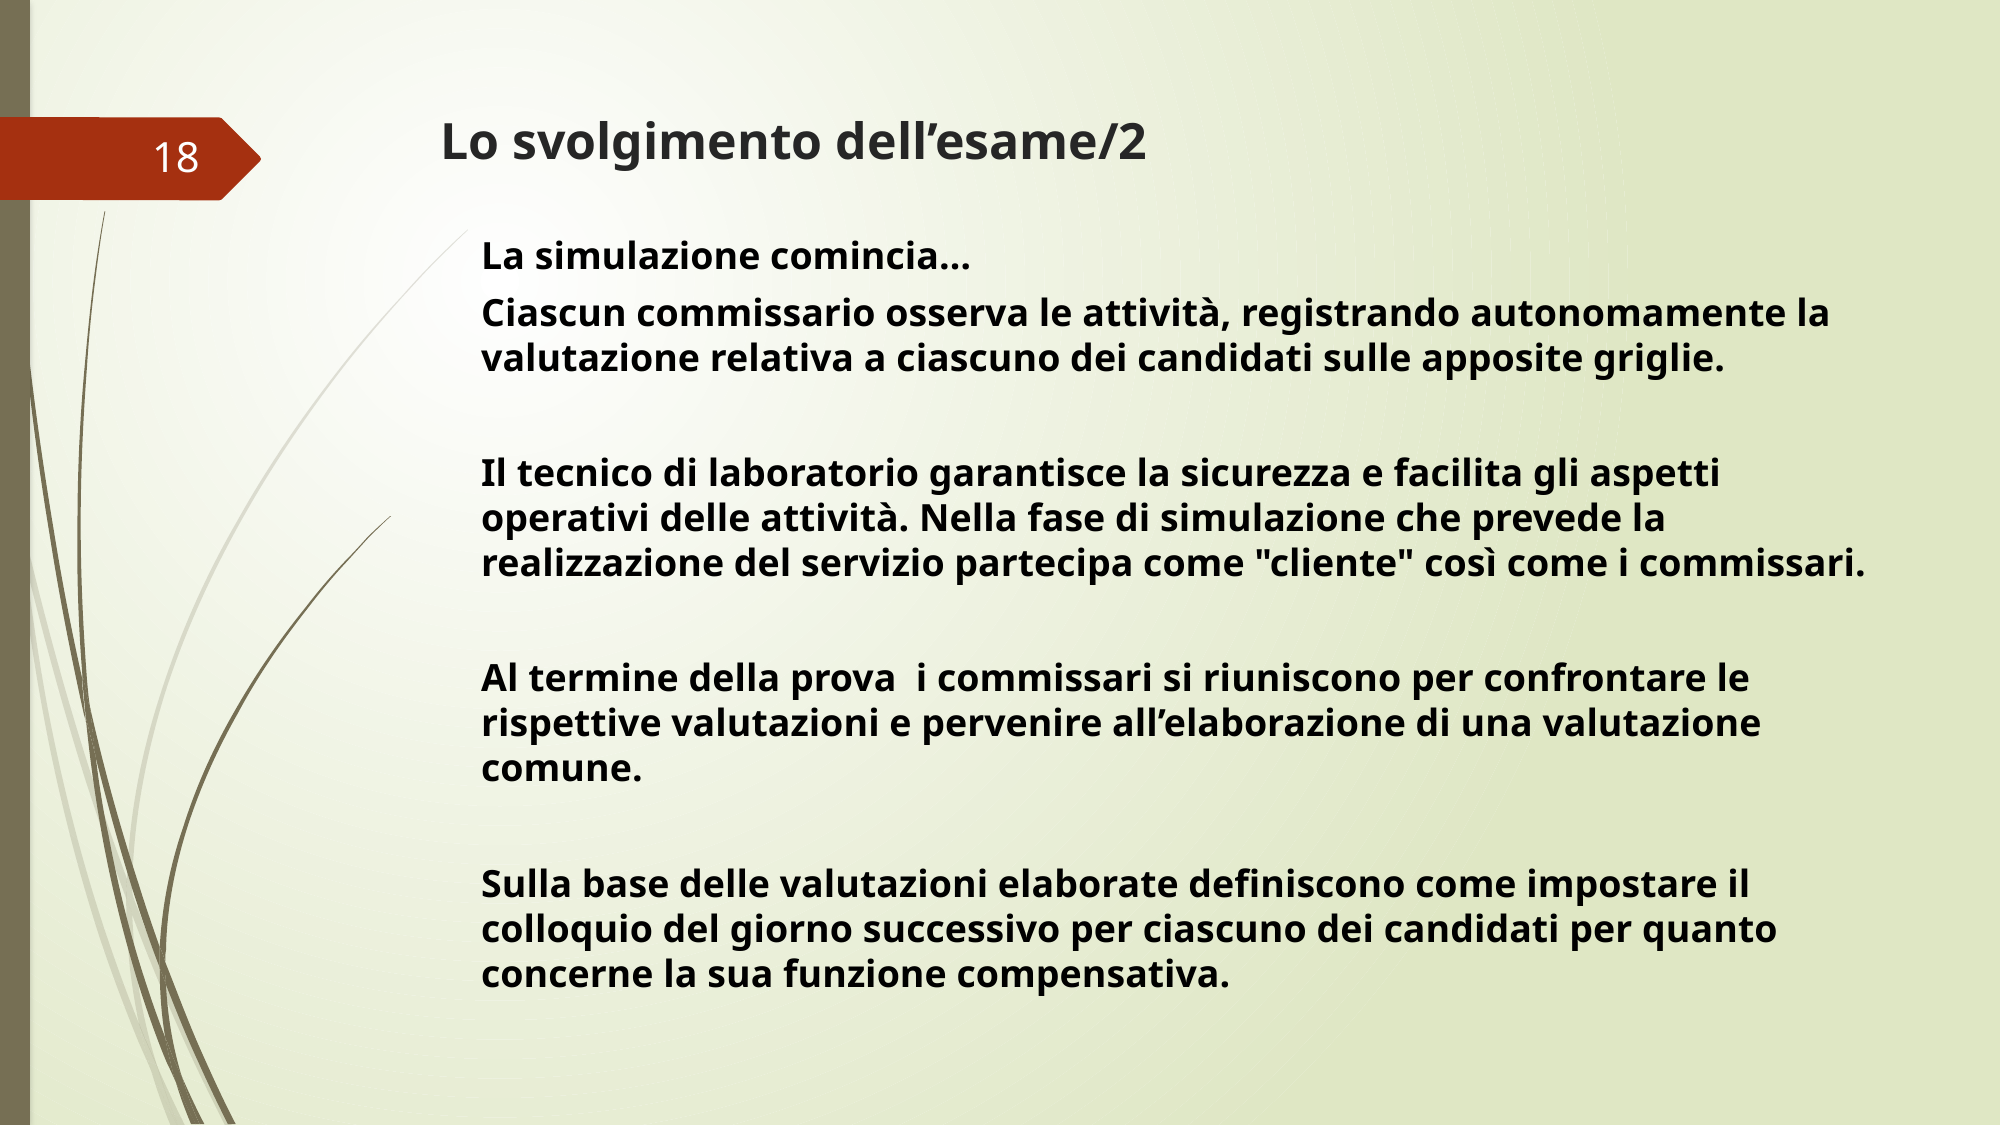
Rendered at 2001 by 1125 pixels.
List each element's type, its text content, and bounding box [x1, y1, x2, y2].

title Lo svolgimento dell’esame/2 [425, 102, 1888, 313]
list La simulazione comincia… Ciascun commissario osserva le attività, registrando autonomamente la valutazione relativa a ciascuno dei candidati sulle apposite griglie. Il tecnico di laboratorio garantisce la sicurezza e facilita gli aspetti operativi delle attività. Nella fase di simulazione che prevede la realizzazione del servizio partecipa come "cliente" così come i commissari. Al termine della prova i commissari si riuniscono per confrontare le rispettive valutazioni e pervenire all’elaborazione di una valutazione comune. Sulla base delle valutazioni elaborate definiscono come impostare il colloquio del giorno successivo per ciascuno dei candidati per quanto concerne la sua funzione compensativa. [466, 224, 1902, 876]
slide_number 18 [87, 129, 216, 190]
